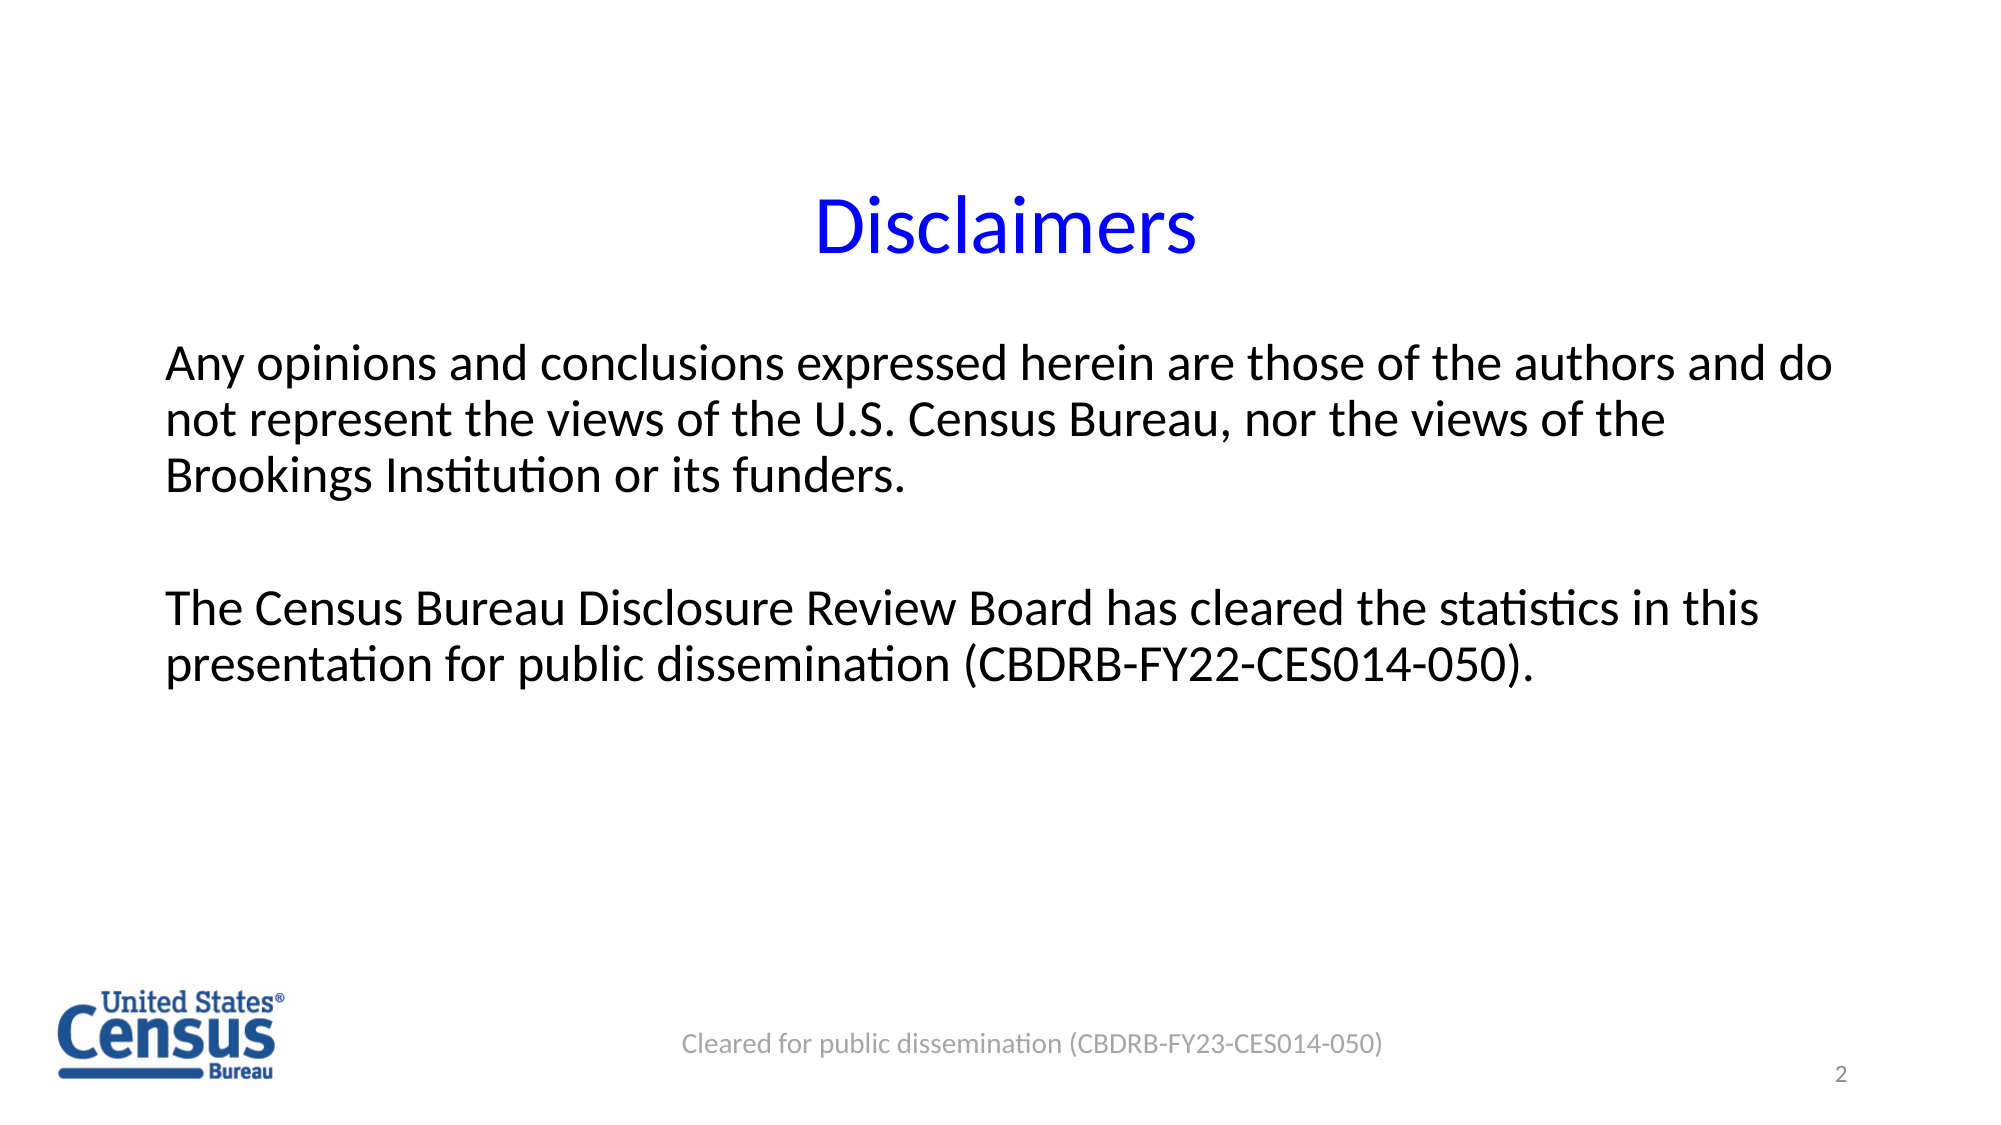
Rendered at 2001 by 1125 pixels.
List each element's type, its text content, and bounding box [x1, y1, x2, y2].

picture [18, 950, 316, 1120]
subtitle Disclaimers Any opinions and conclusions expressed herein are those of the authors and do not represent the views of the U.S. Census Bureau, nor the views of the Brookings Institution or its funders. The Census Bureau Disclosure Review Board has cleared the statistics in this presentation for public dissemination (CBDRB-FY22-CES014-050). [150, 173, 1863, 931]
text_box Cleared for public dissemination (CBDRB-FY23-CES014-050) [626, 1017, 1439, 1068]
slide_number 2 [1412, 1042, 1863, 1103]
